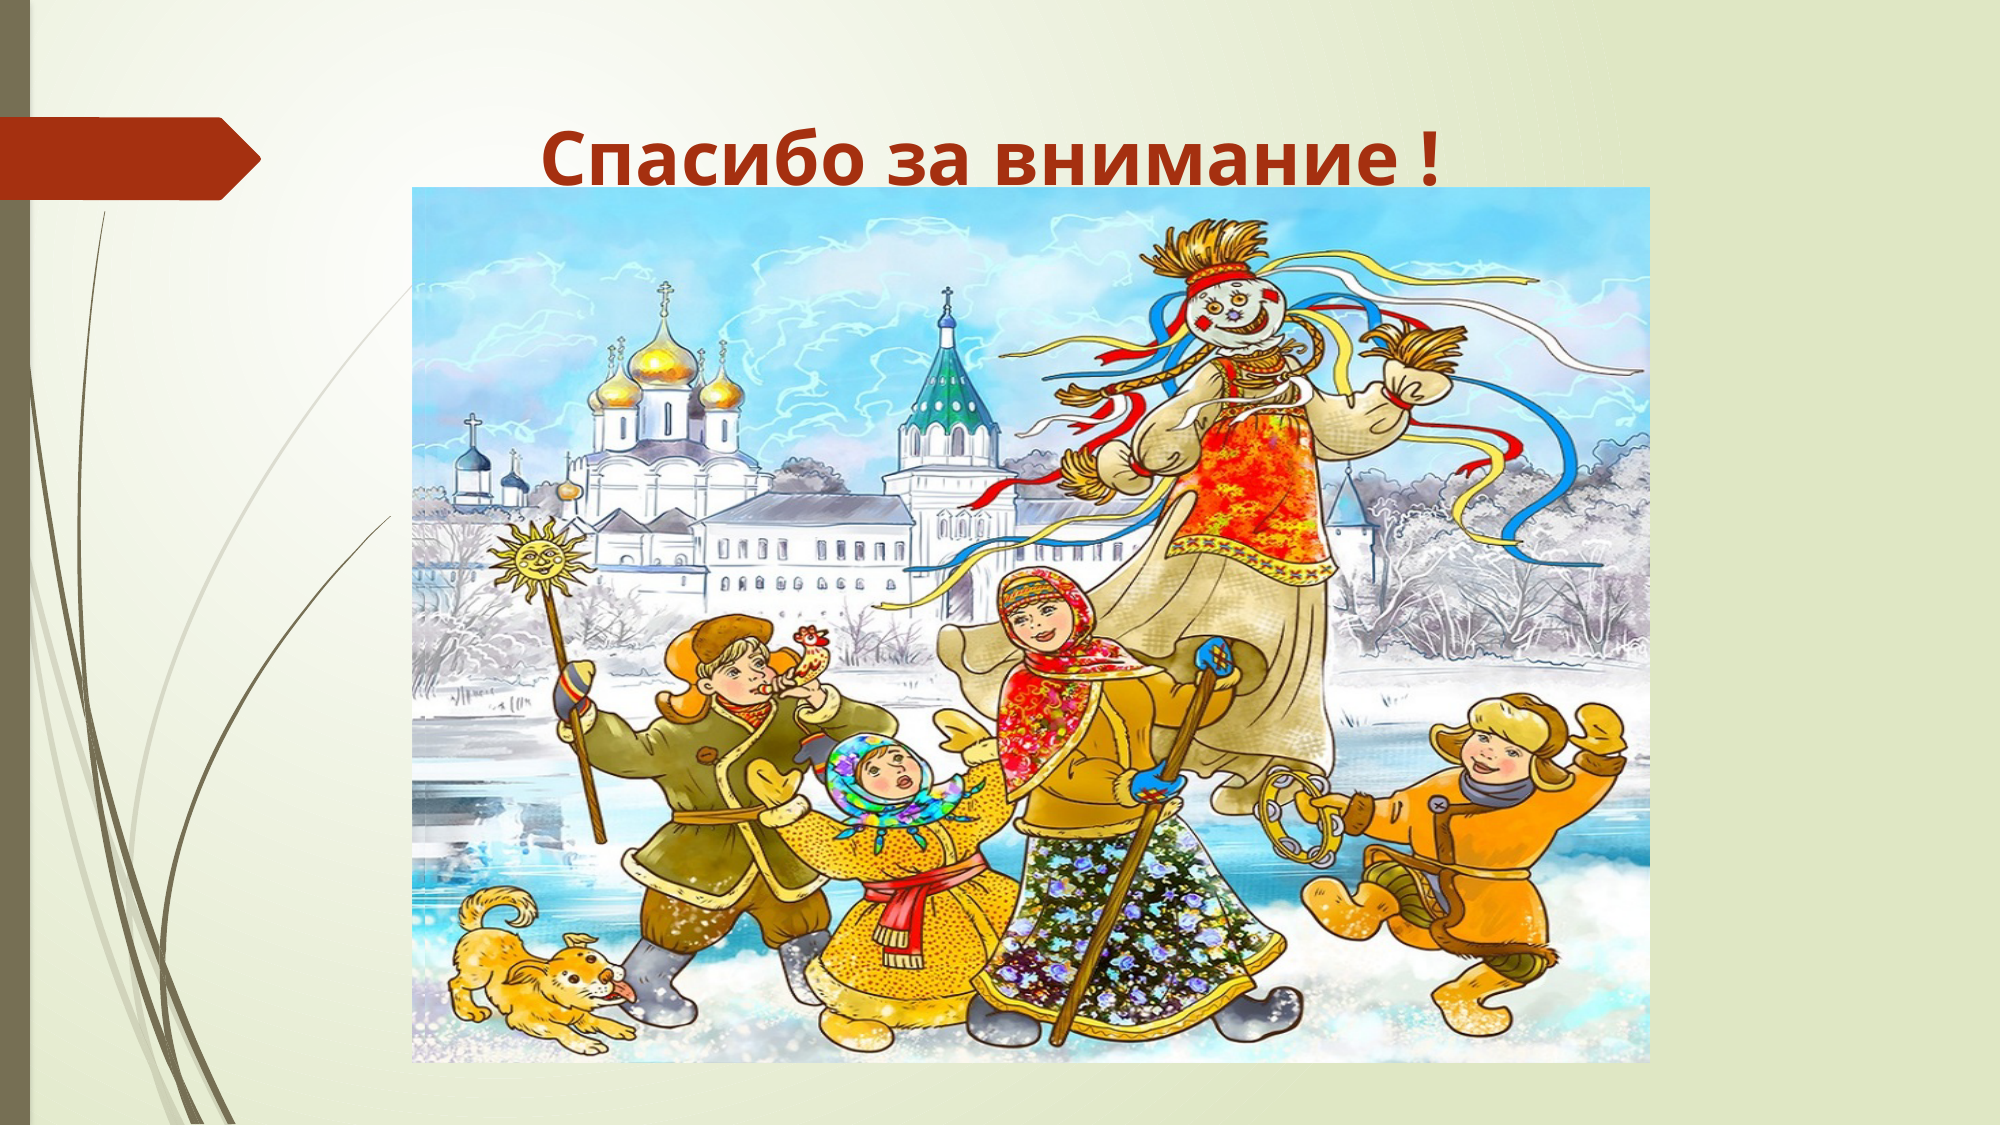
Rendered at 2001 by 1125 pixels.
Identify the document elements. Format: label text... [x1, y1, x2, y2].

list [412, 187, 424, 1064]
title Спасибо за внимание ! [269, 102, 1731, 313]
picture [424, 187, 1651, 1064]
